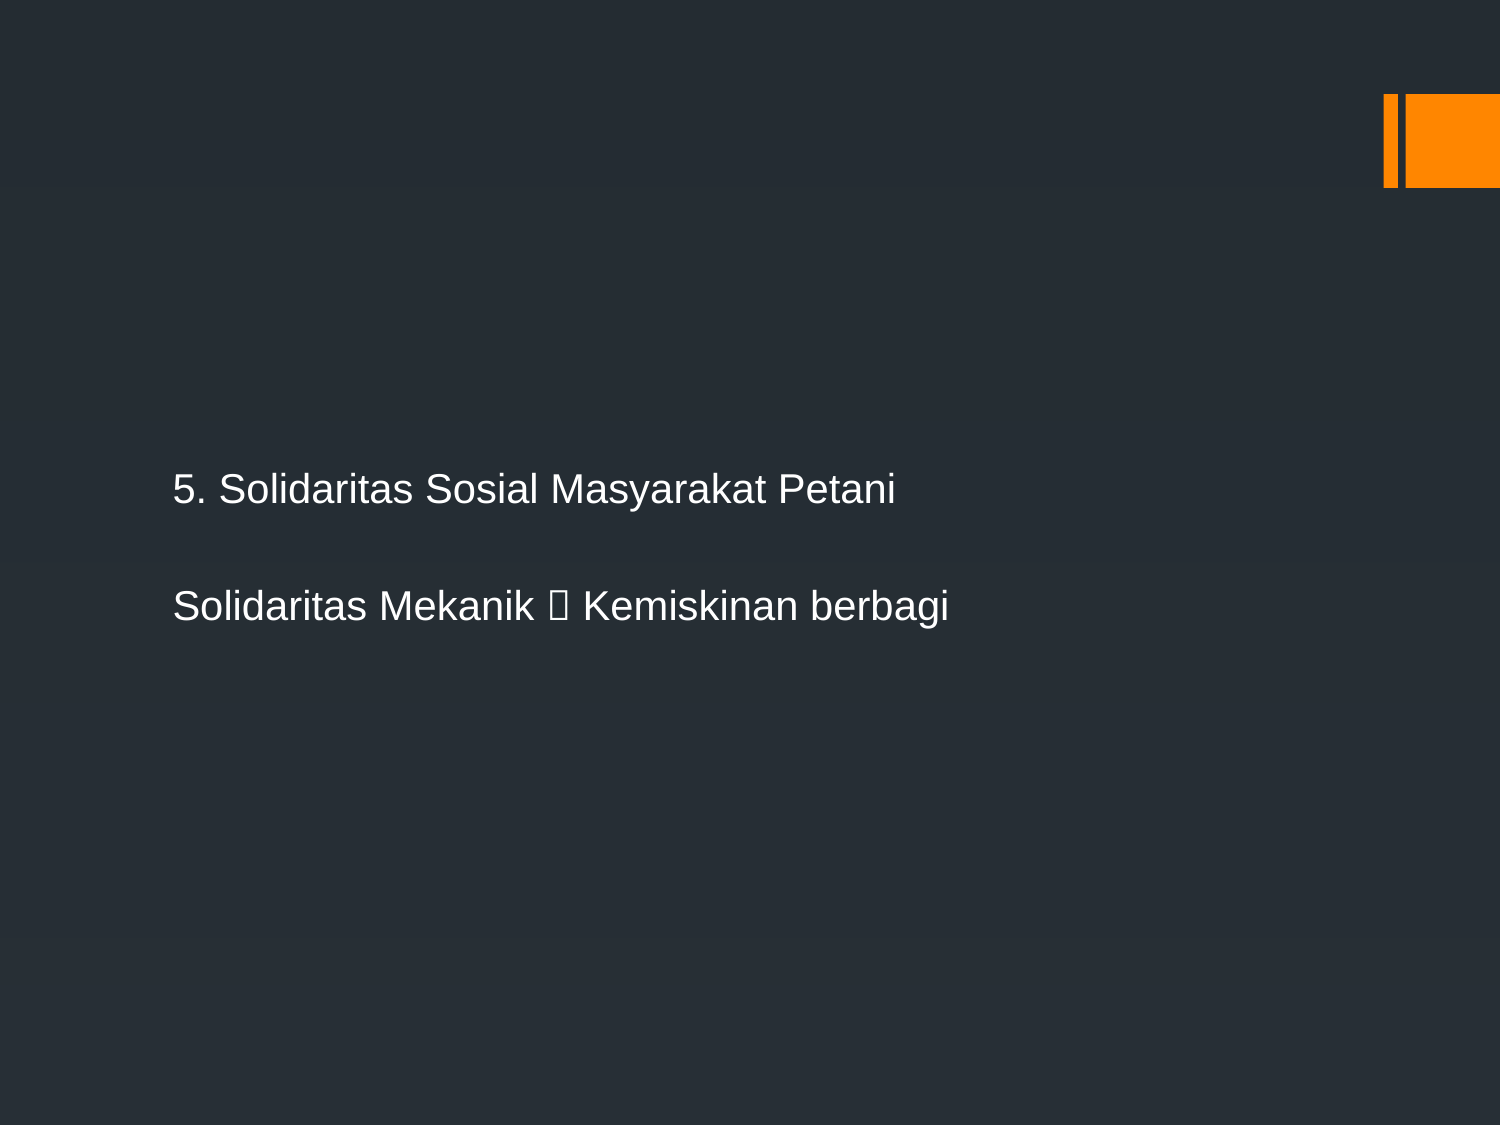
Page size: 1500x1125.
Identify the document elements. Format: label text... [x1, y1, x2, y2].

list 5. Solidaritas Sosial Masyarakat Petani Solidaritas Mekanik  Kemiskinan berbagi [150, 454, 1350, 1035]
